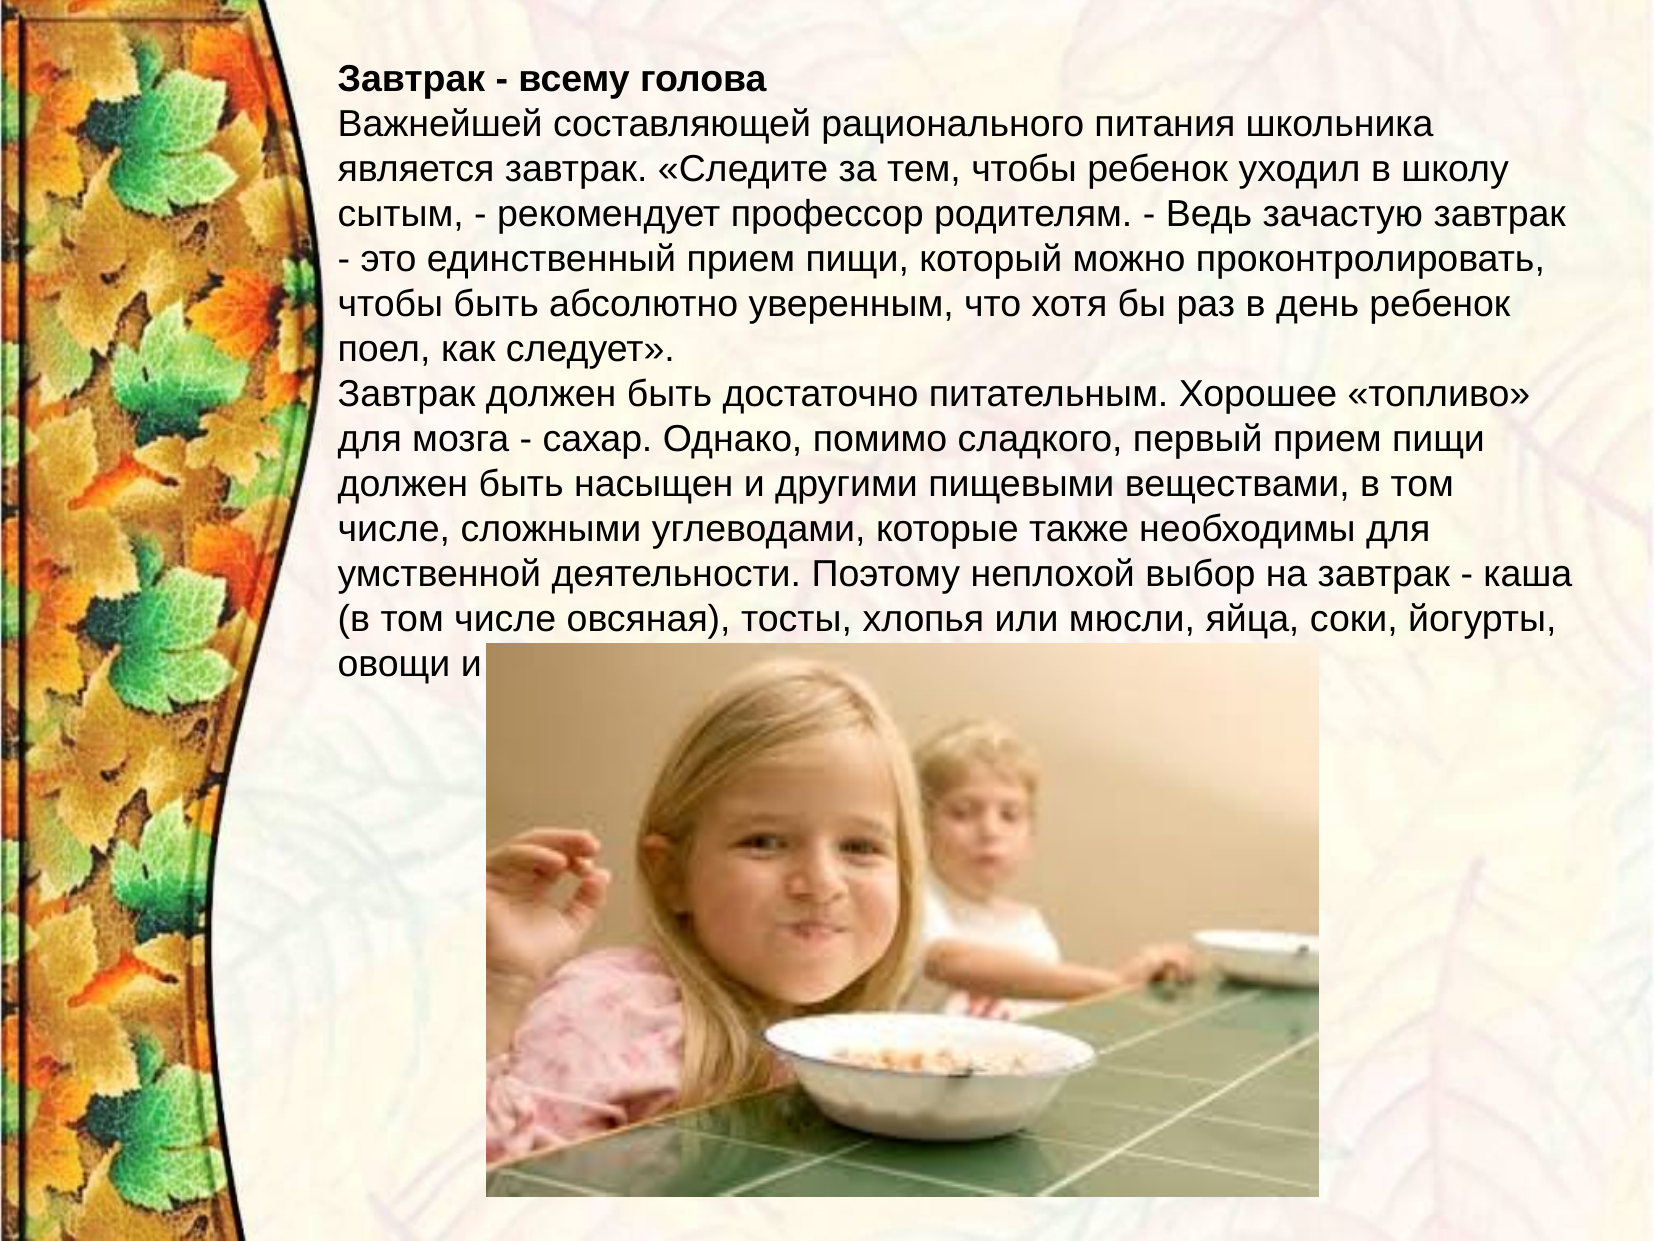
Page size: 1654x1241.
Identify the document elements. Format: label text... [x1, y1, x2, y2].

picture [0, 0, 1654, 1241]
text_box Завтрак - всему голова Важнейшей составляющей рационального питания школьника является завтрак. «Следите за тем, чтобы ребенок уходил в школу сытым, - рекомендует профессор родителям. - Ведь зачастую завтрак - это единственный прием пищи, который можно проконтролировать, чтобы быть абсолютно уверенным, что хотя бы раз в день ребенок поел, как следует». Завтрак должен быть достаточно питательным. Хорошее «топливо» для мозга - сахар. Однако, помимо сладкого, первый прием пищи должен быть насыщен и другими пищевыми веществами, в том числе, сложными углеводами, которые также необходимы для умственной деятельности. Поэтому неплохой выбор на завтрак - каша (в том числе овсяная), тосты, хлопья или мюсли, яйца, соки, йогурты, овощи и фрукты. [322, 45, 1589, 692]
